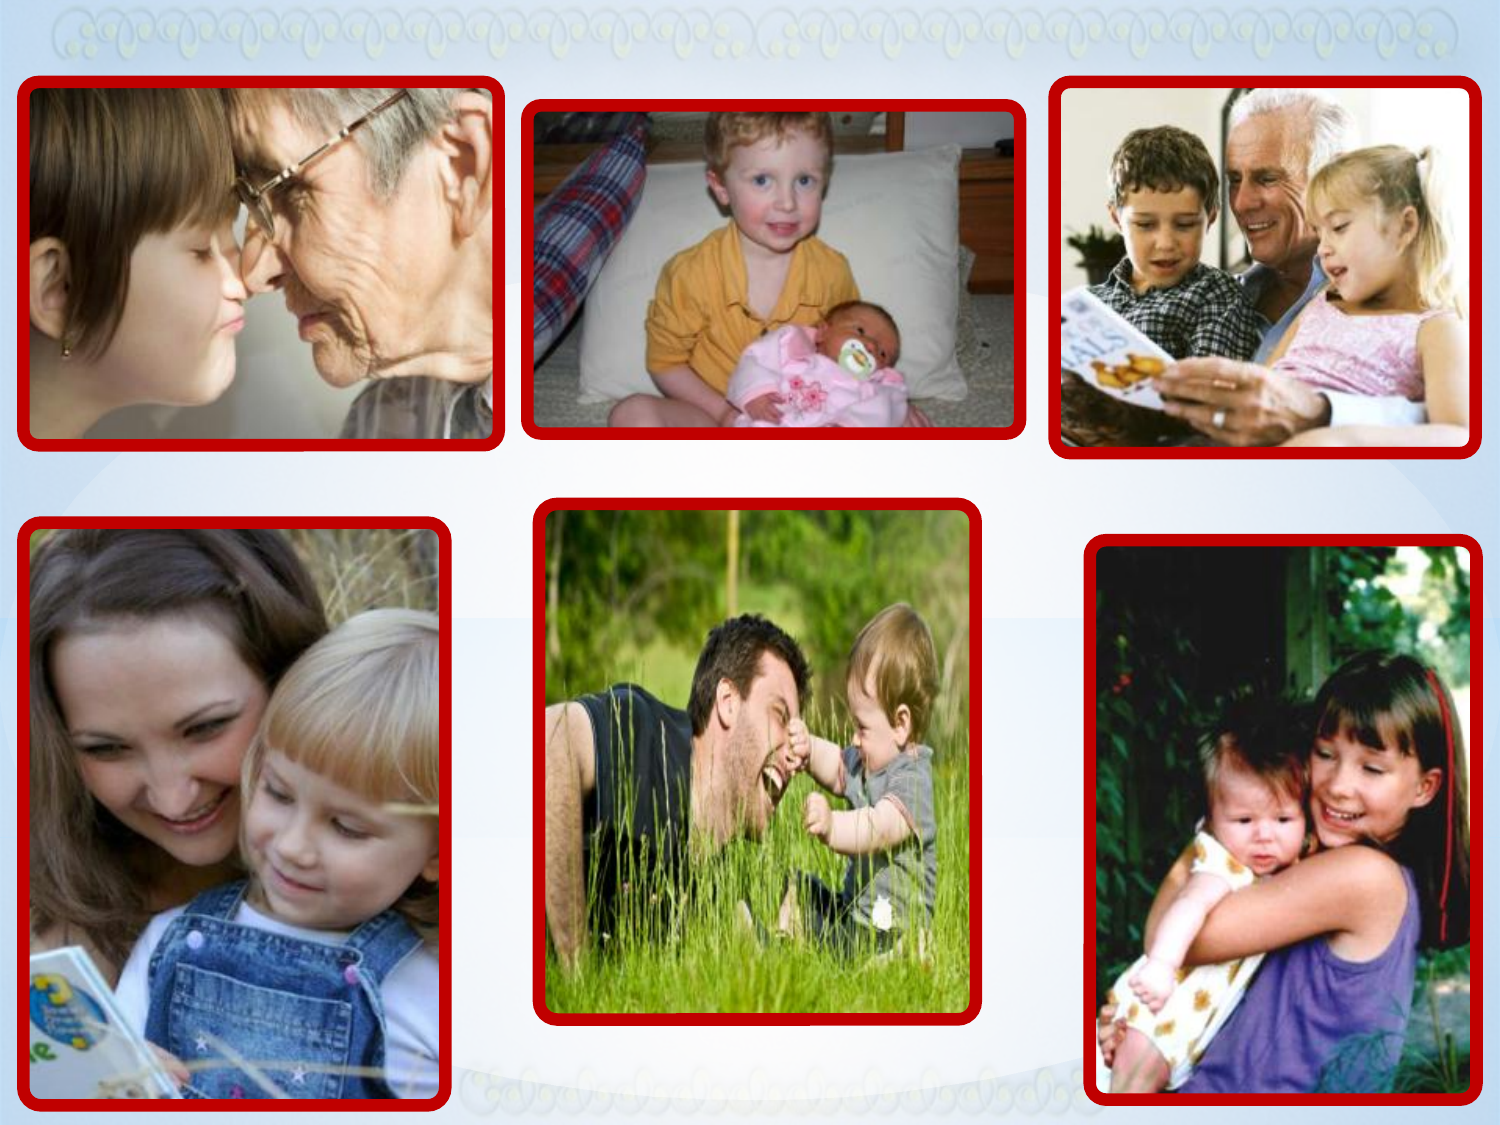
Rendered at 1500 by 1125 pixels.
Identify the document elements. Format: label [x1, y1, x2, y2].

picture [538, 503, 976, 1020]
picture [23, 81, 499, 446]
picture [1089, 539, 1477, 1100]
picture [23, 522, 446, 1106]
picture [1054, 81, 1476, 454]
picture [527, 105, 1021, 434]
